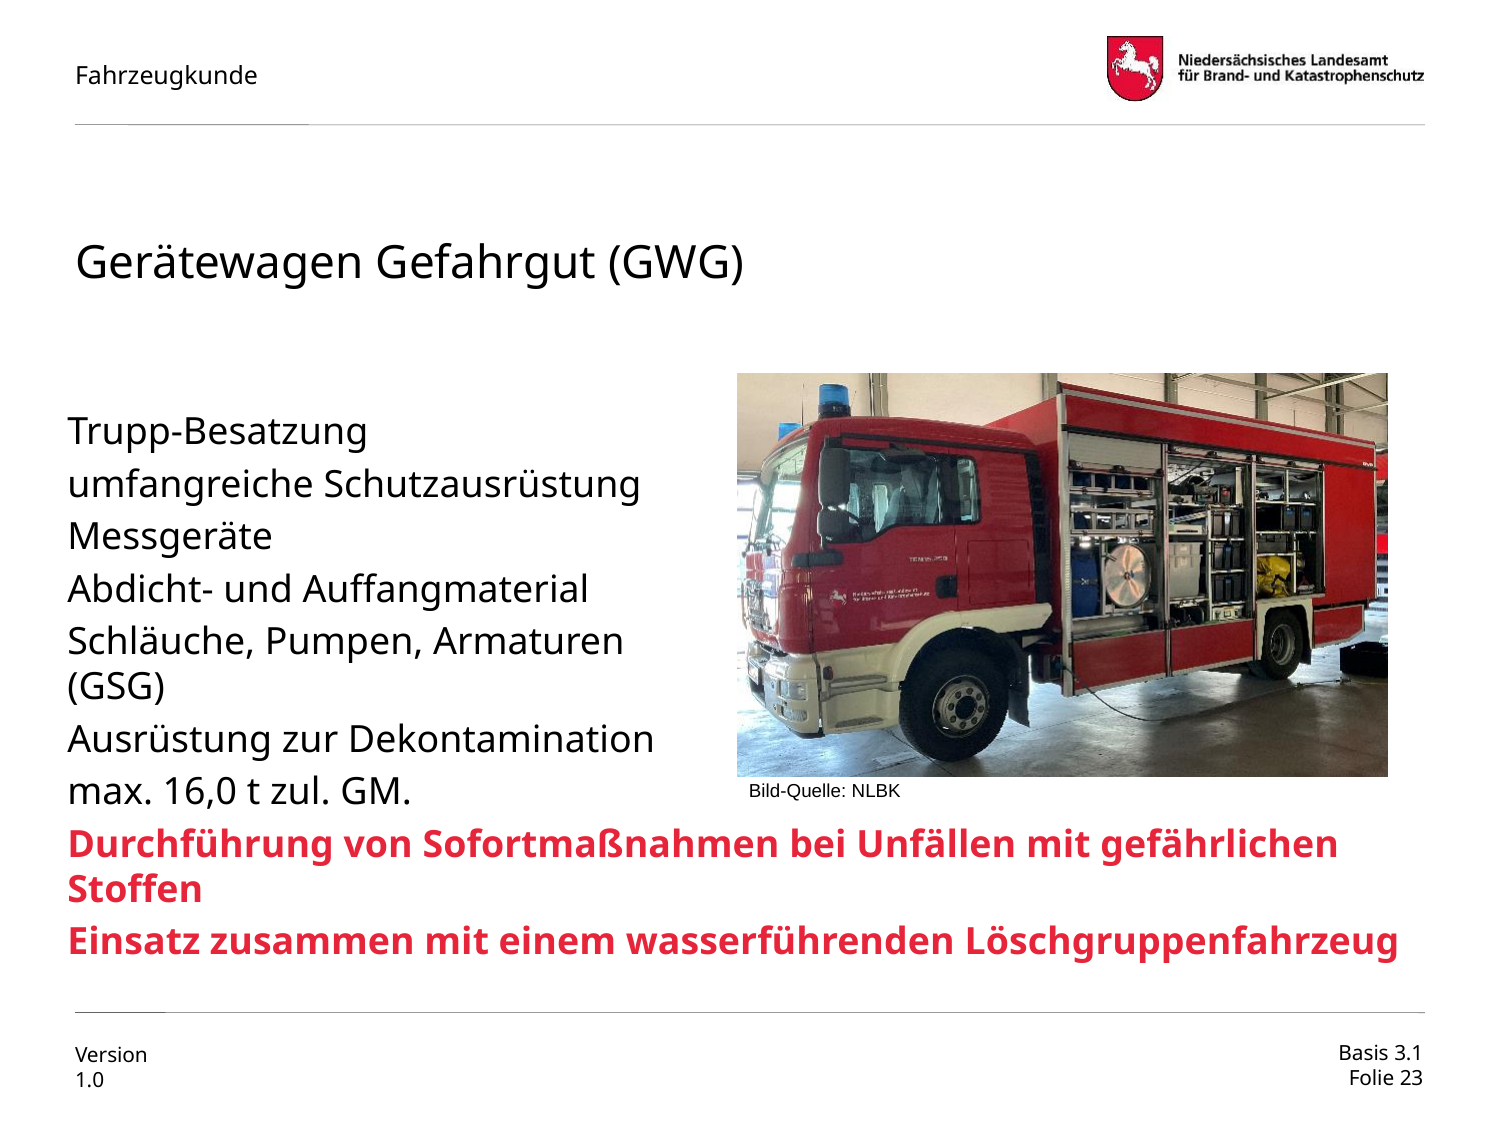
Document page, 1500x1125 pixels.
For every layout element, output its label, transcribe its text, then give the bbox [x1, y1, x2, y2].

text_box Bild-Quelle: NLBK [734, 784, 1065, 809]
list Trupp-Besatzung umfangreiche Schutzausrüstung Messgeräte Abdicht- und Auffangmaterial Schläuche, Pumpen, Armaturen (GSG) Ausrüstung zur Dekontamination max. 16,0 t zul. GM. Durchführung von Sofortmaßnahmen bei Unfällen mit gefährlichen Stoffen Einsatz zusammen mit einem wasserführenden Löschgruppenfahrzeug [52, 399, 1423, 913]
title Gerätewagen Gefahrgut (GWG) [75, 237, 1151, 338]
picture [1107, 36, 1424, 102]
picture [737, 373, 1389, 778]
